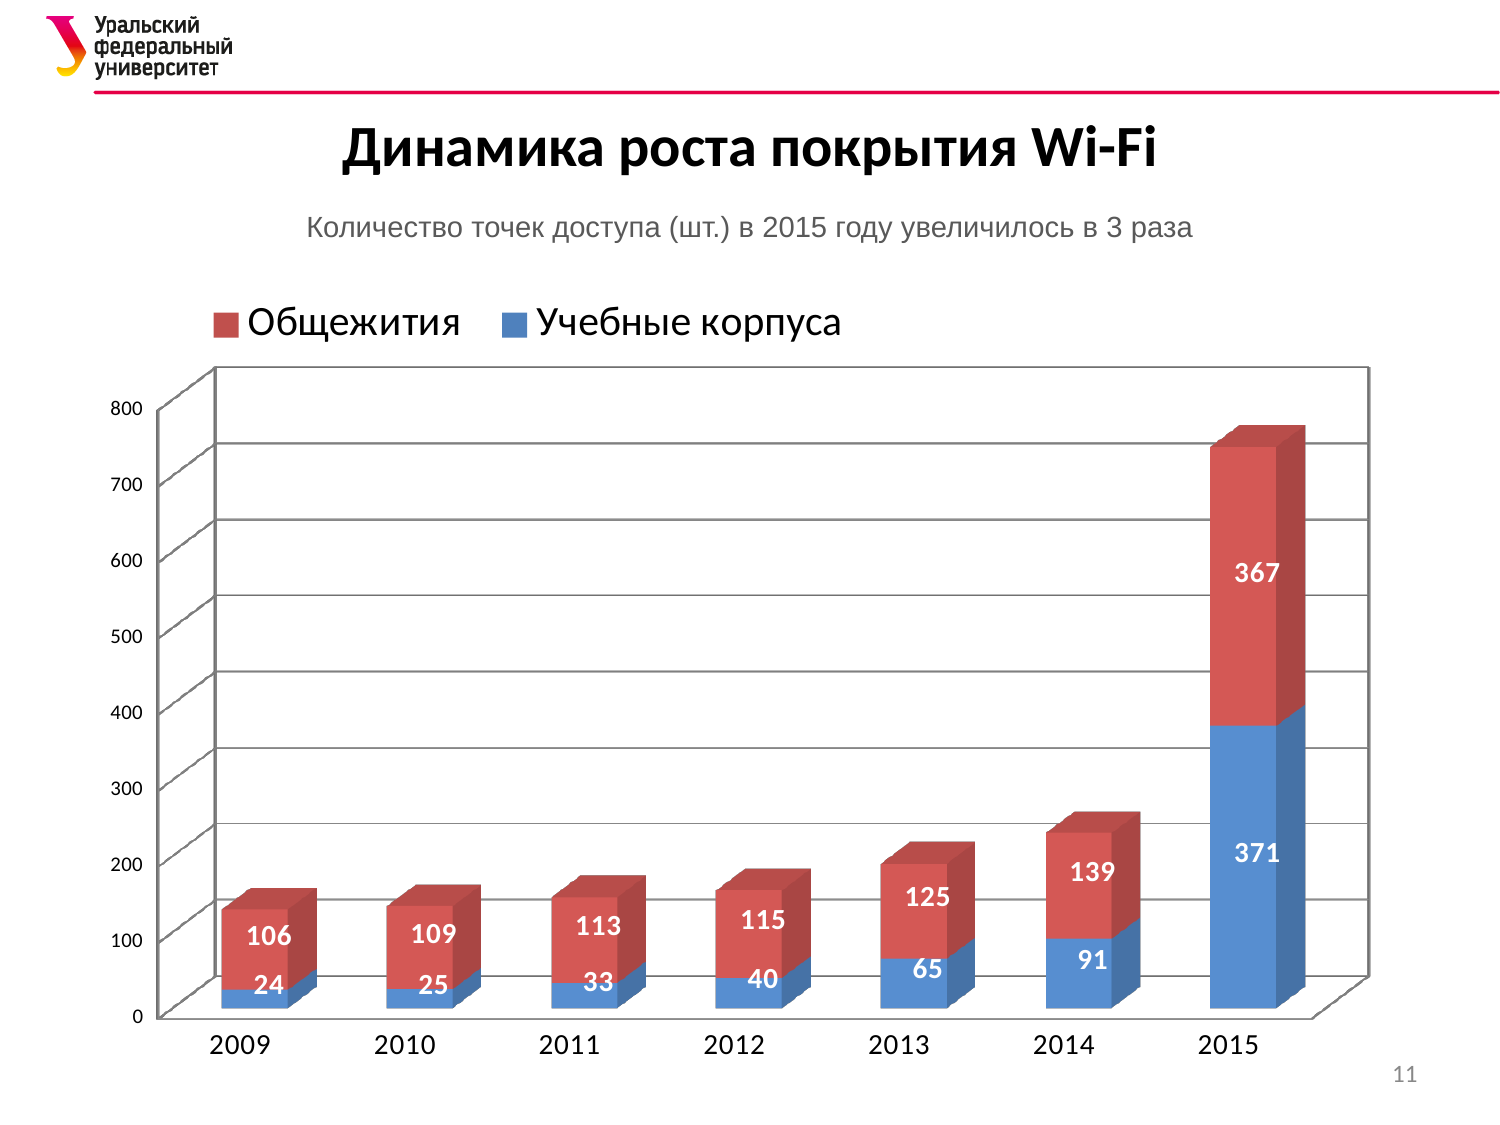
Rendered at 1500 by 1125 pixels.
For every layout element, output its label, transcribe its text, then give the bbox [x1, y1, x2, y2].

list Количество точек доступа (шт.) в 2015 году увеличилось в 3 раза [42, 200, 1458, 264]
picture [0, 0, 1500, 101]
slide_number 11 [1074, 1050, 1426, 1096]
title Динамика роста покрытия Wi-Fi [74, 110, 1426, 186]
chart [89, 275, 1411, 1082]
